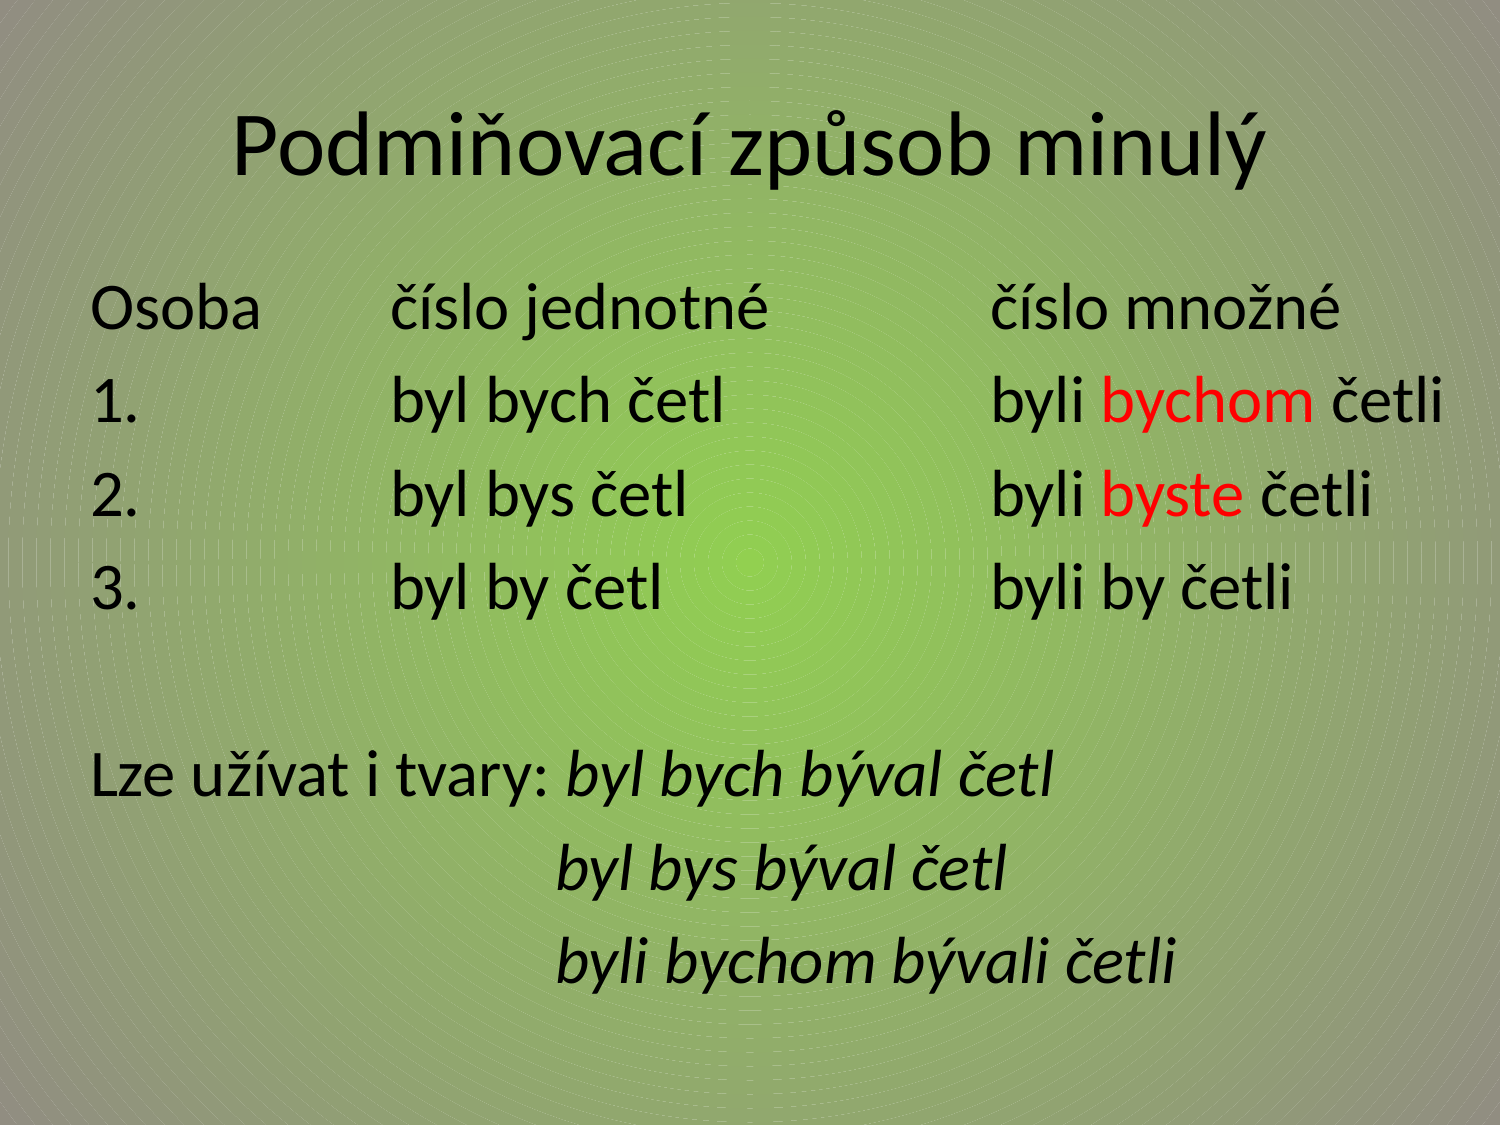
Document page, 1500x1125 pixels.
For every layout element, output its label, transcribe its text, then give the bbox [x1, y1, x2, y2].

title Podmiňovací způsob minulý [75, 45, 1425, 233]
list Osoba číslo jednotné číslo množné 1. byl bych četl byli bychom četli 2. byl bys četl byli byste četli 3. byl by četl byli by četli Lze užívat i tvary: byl bych býval četl byl bys býval četl byli bychom bývali četli [75, 255, 1500, 1094]
